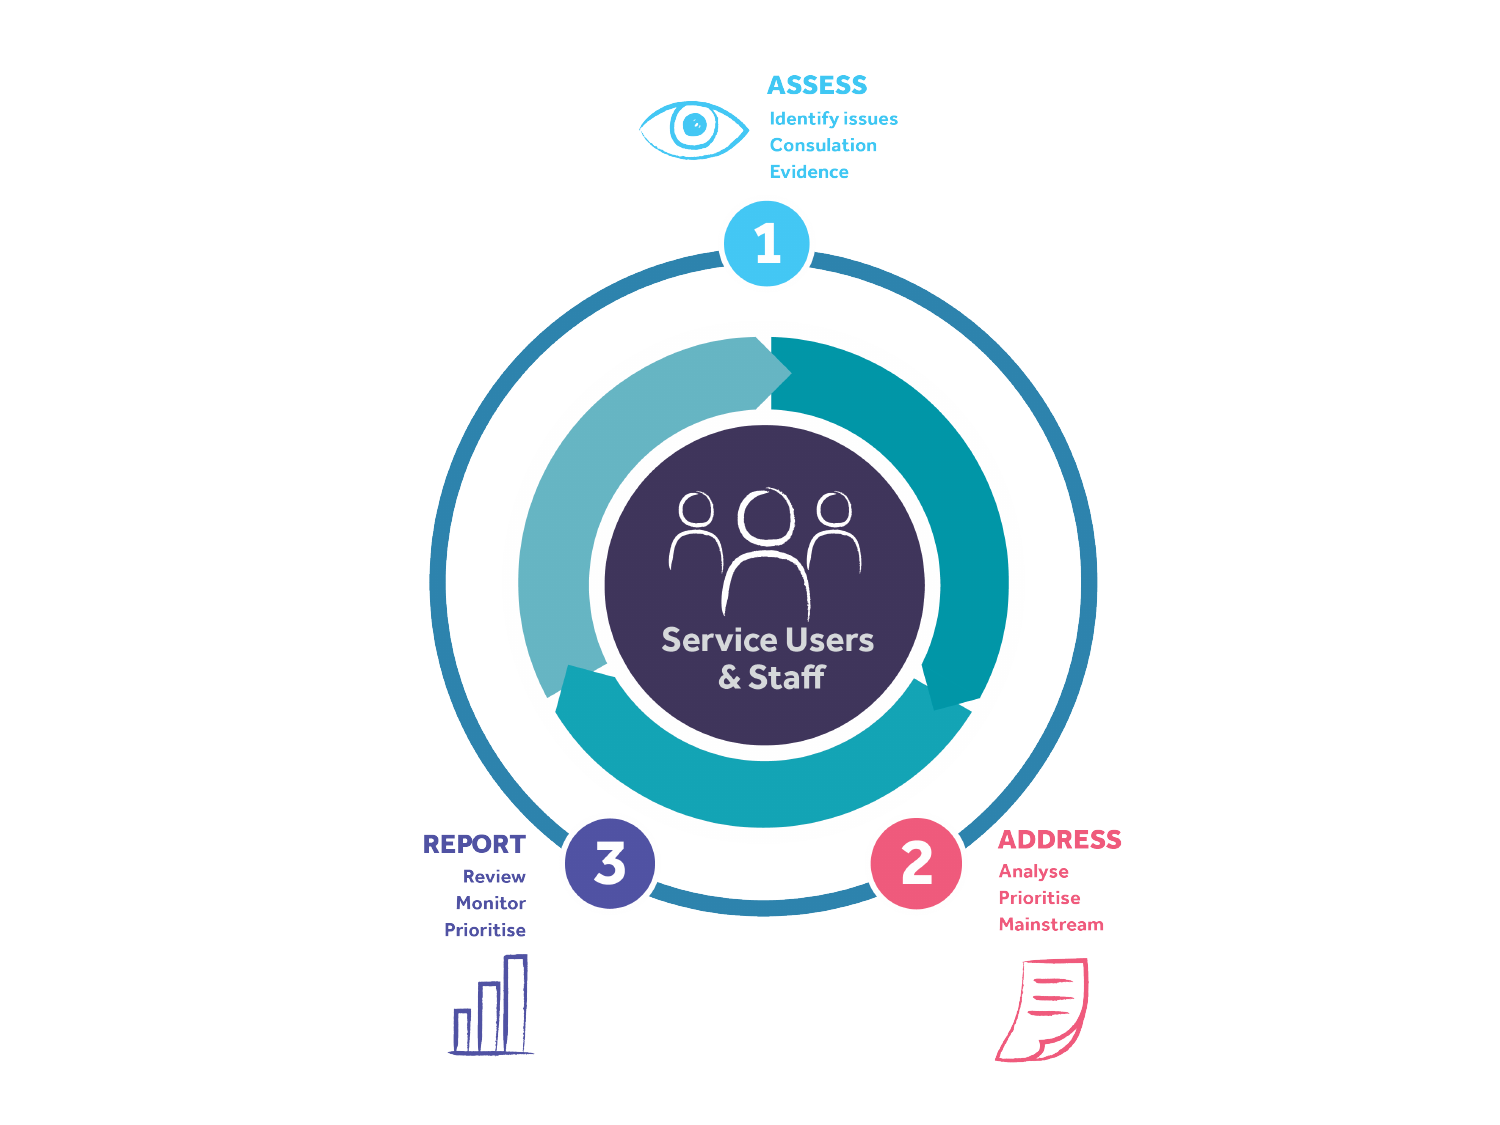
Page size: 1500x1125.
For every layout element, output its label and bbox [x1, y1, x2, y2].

picture [297, 0, 1203, 1125]
